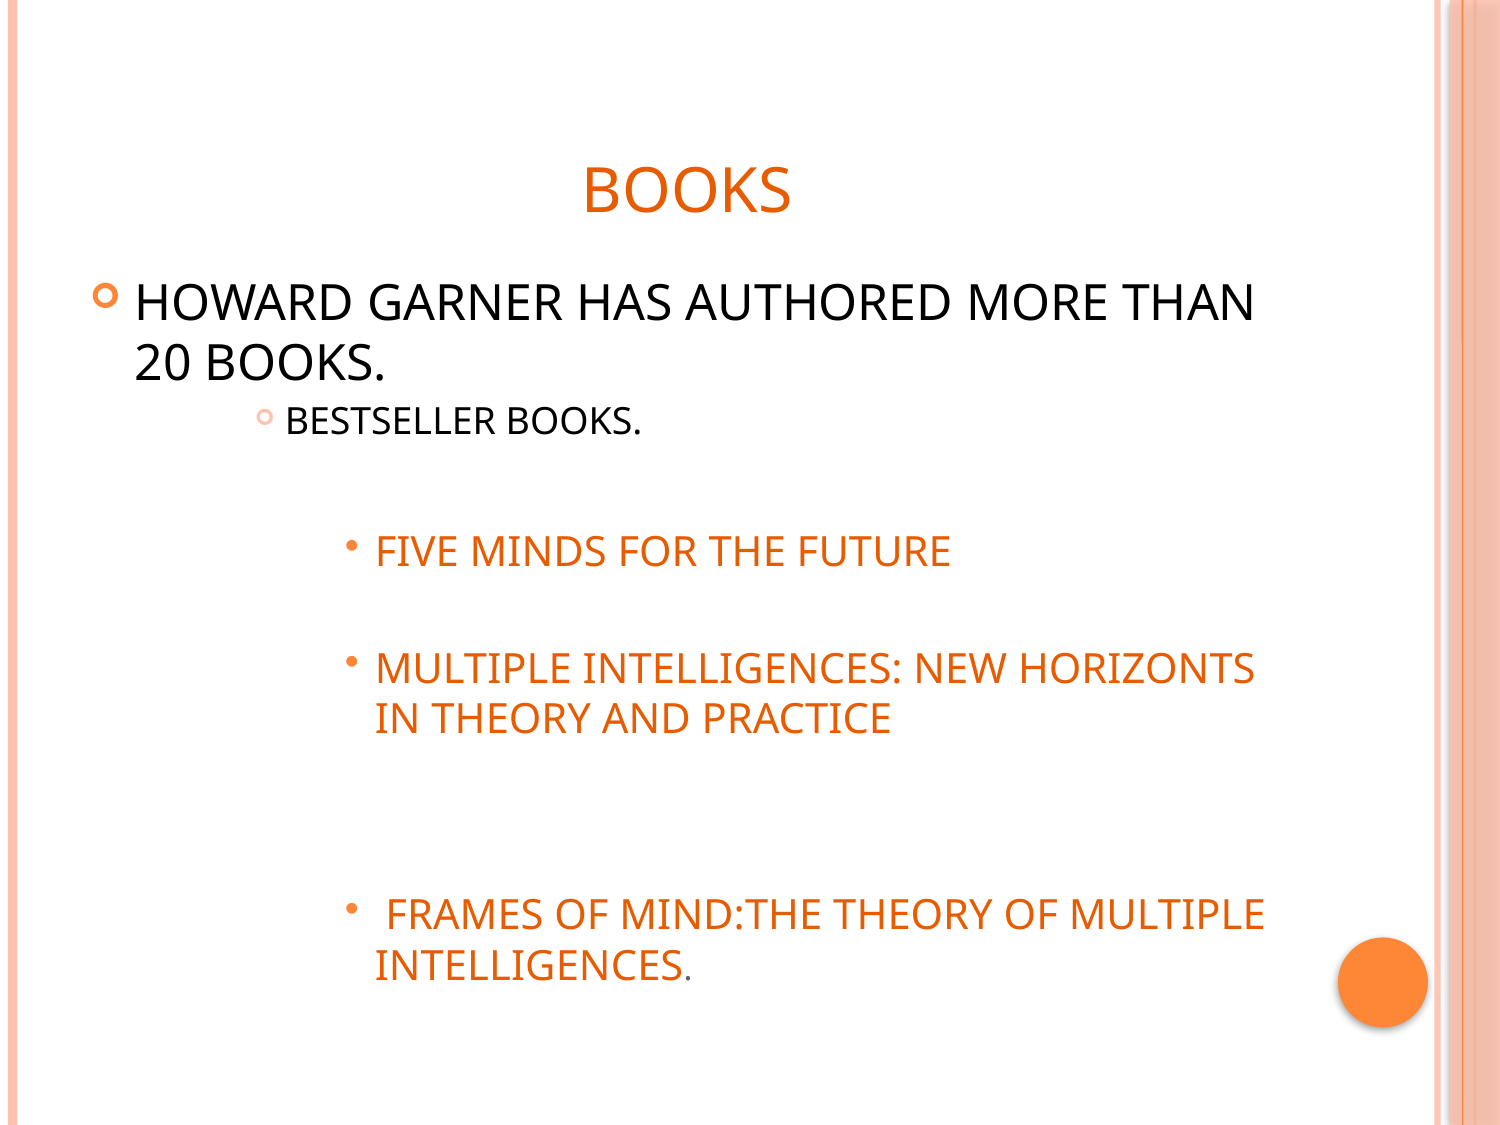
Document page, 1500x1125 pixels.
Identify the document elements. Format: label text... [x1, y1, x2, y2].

title books [75, 45, 1300, 233]
list HOWARD GARNER HAS AUTHORED MORE THAN 20 BOOKS. BESTSELLER BOOKS. FIVE MINDS FOR THE FUTURE MULTIPLE INTELLIGENCES: NEW HORIZONTS IN THEORY AND PRACTICE FRAMES OF MIND:THE THEORY OF MULTIPLE INTELLIGENCES. [75, 262, 1300, 1062]
